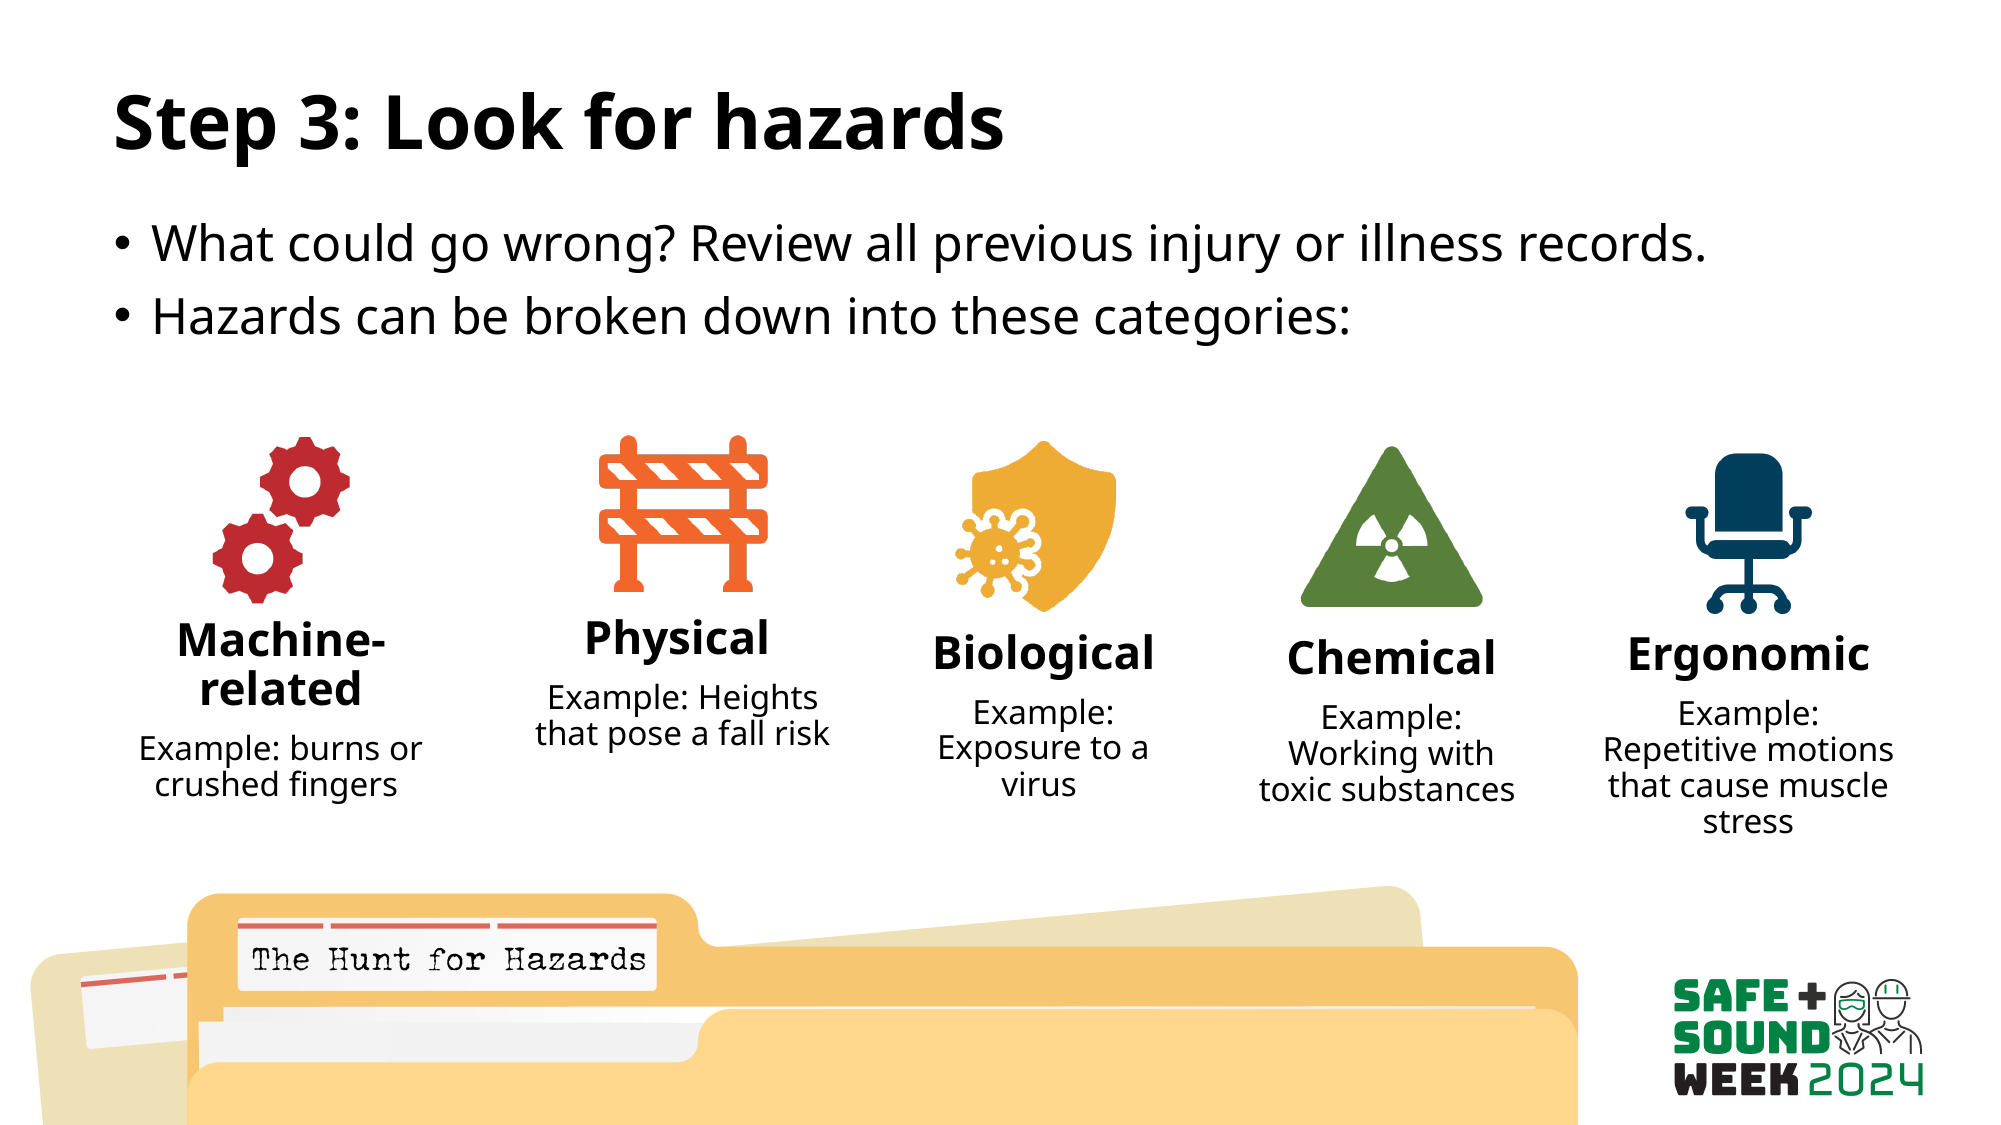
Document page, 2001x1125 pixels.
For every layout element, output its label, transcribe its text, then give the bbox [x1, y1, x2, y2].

title Step 3: Look for hazards [99, 45, 1949, 204]
list What could go wrong? Review all previous injury or illness records. Hazards can be broken down into these categories: [99, 204, 1949, 352]
picture [0, 0, 2000, 1125]
list What could go wrong? Review all previous injury or illness records. Hazards can be broken down into these categories: [99, 852, 1949, 933]
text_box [50, 352, 1949, 852]
